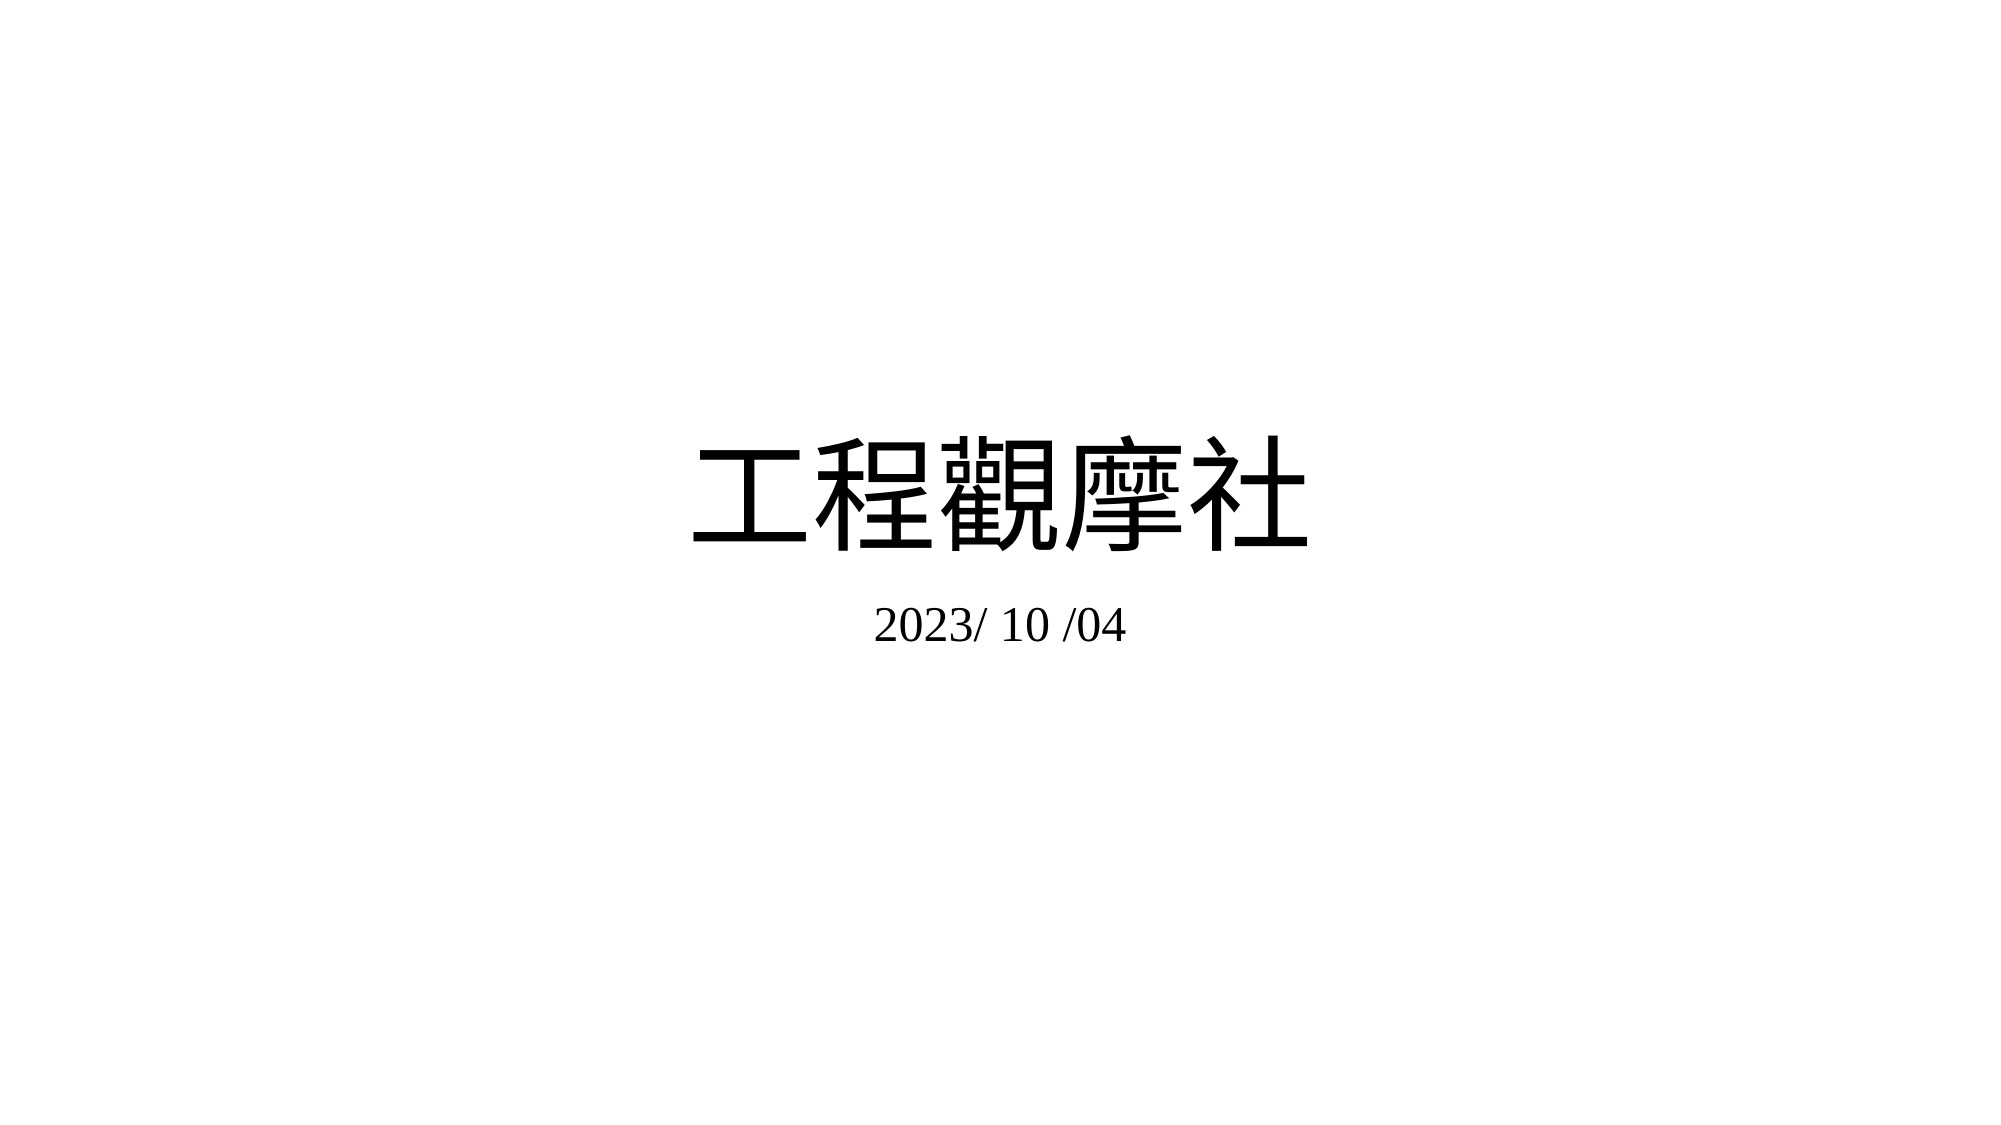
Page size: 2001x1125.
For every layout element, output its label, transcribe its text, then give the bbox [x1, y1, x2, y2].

title 工程觀摩社 [249, 184, 1750, 576]
subtitle 2023/ 10 /04 [249, 590, 1750, 863]
